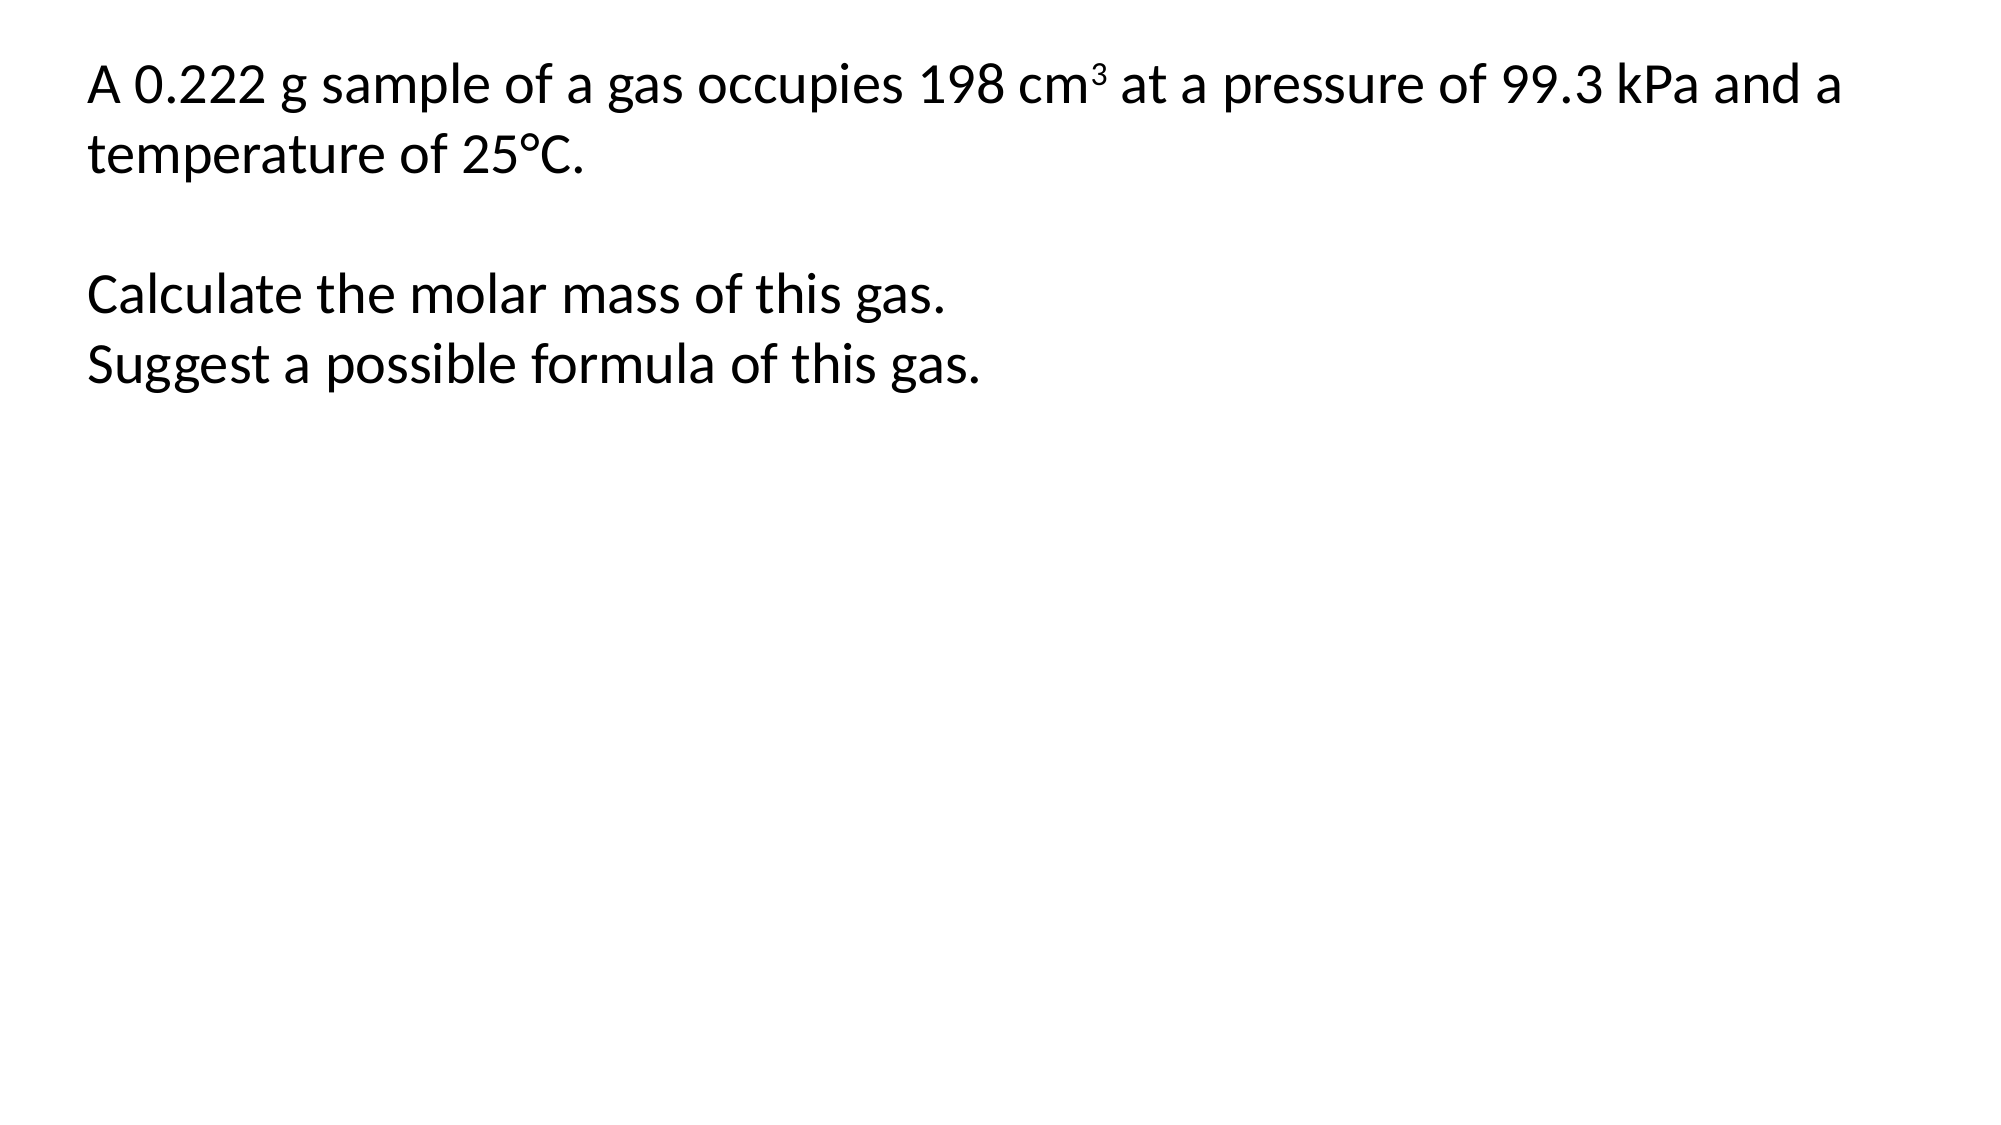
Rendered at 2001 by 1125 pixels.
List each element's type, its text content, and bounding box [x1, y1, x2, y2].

text_box A 0.222 g sample of a gas occupies 198 cm3 at a pressure of 99.3 kPa and a temperature of 25°C. Calculate the molar mass of this gas. Suggest a possible formula of this gas. [73, 37, 1889, 403]
